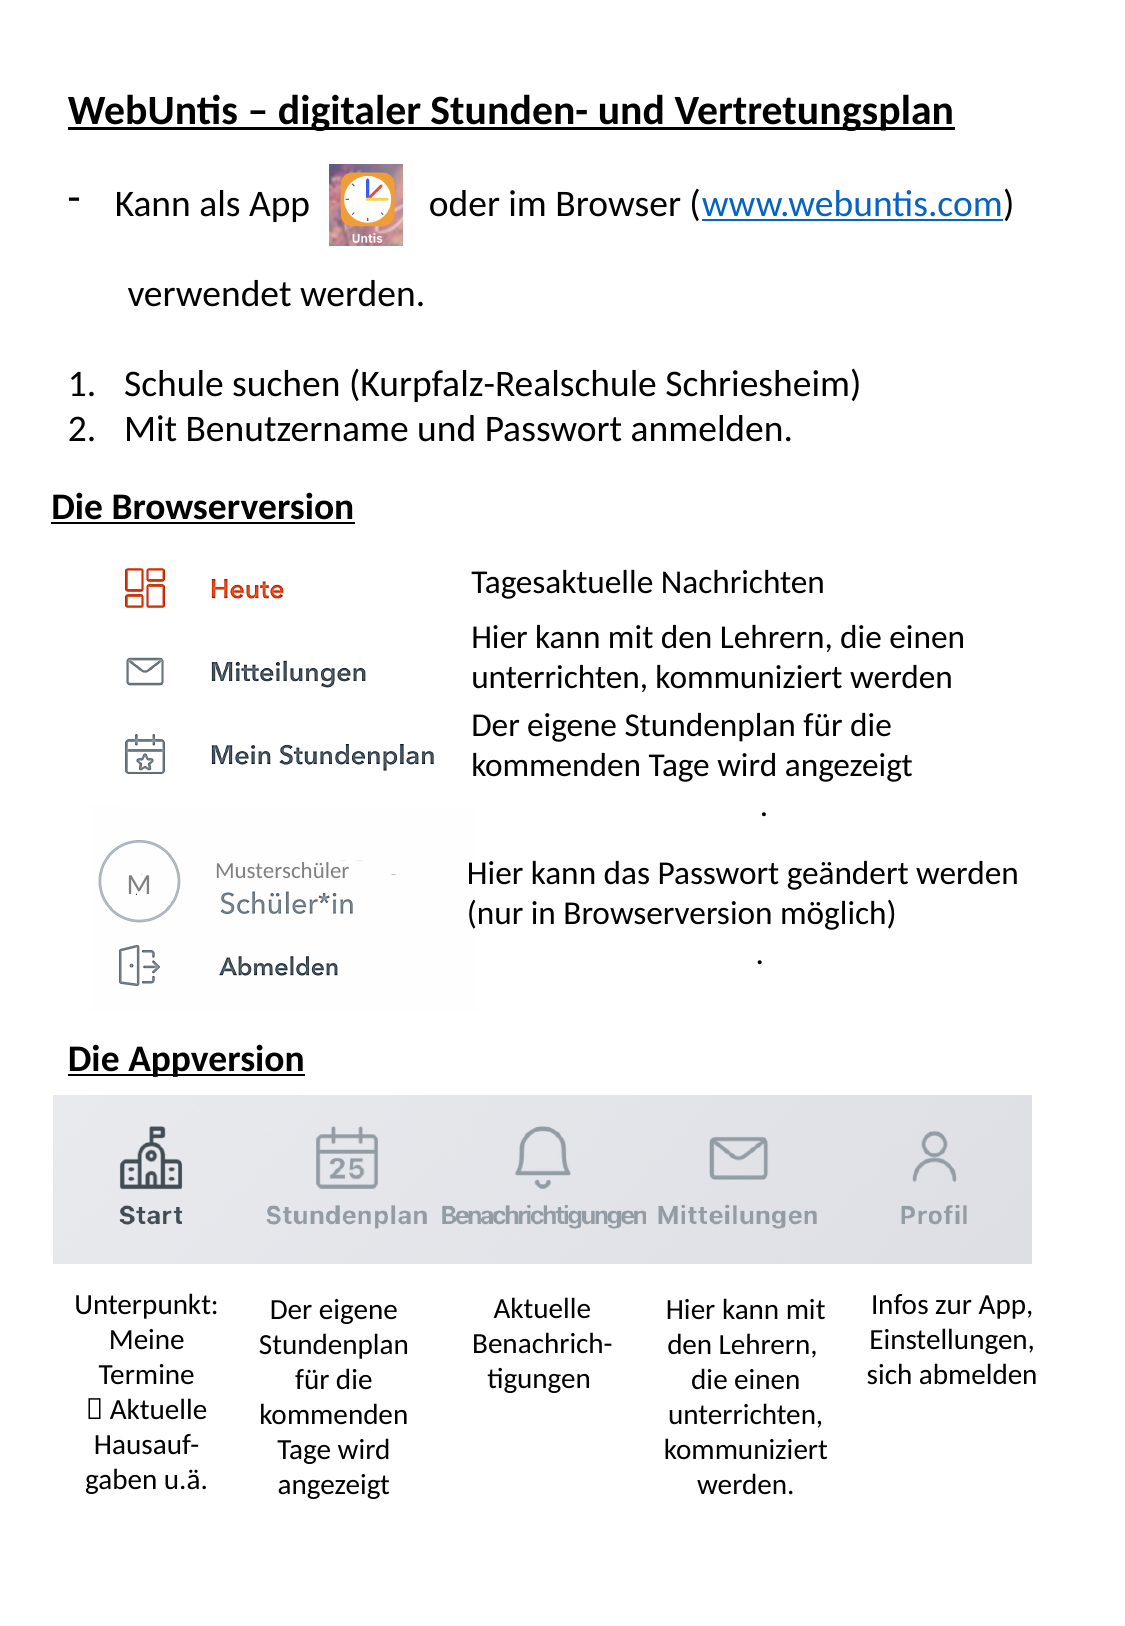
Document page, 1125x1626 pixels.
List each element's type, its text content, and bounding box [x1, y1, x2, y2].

picture [53, 1095, 1032, 1264]
text_box Der eigene Stundenplan für die kommenden Tage wird angezeigt . [477, 696, 1072, 831]
text_box Der eigene Stundenplan für die kommenden Tage wird angezeigt [225, 1283, 443, 1508]
picture [329, 164, 403, 246]
text_box Kann als App oder im Browser (www.webuntis.com) verwendet werden. Schule suchen (Kurpfalz-Realschule Schriesheim) Mit Benutzername und Passwort anmelden. Die Appversion [53, 580, 1093, 1132]
text_box Hier kann das Passwort geändert werden (nur in Browserversion möglich) . [477, 844, 1068, 979]
text_box Infos zur App, Einstellungen, sich abmelden [839, 1277, 1066, 1398]
text_box Tagesaktuelle Nachrichten [496, 552, 863, 607]
text_box WebUntis – digitaler Stunden- und Vertretungsplan [53, 75, 970, 171]
text_box Die Browserversion [36, 429, 1125, 580]
text_box Hier kann mit den Lehrern, die einen unterrichten, kommuniziert werden. [632, 1283, 859, 1508]
text_box Hier kann mit den Lehrern, die einen unterrichten, kommuniziert werden [496, 607, 1072, 696]
text_box Kann als App oder im Browser (www.webuntis.com) verwendet werden. Schule suchen (Kurpfalz-Realschule Schriesheim) Mit Benutzername und Passwort anmelden. Die Appversion [53, 171, 1093, 429]
picture [91, 529, 496, 1012]
text_box Unterpunkt: Meine Termine  Aktuelle Hausauf-gaben u.ä. [47, 1278, 246, 1503]
text_box Aktuelle Benachrich-tigungen [444, 1281, 641, 1402]
